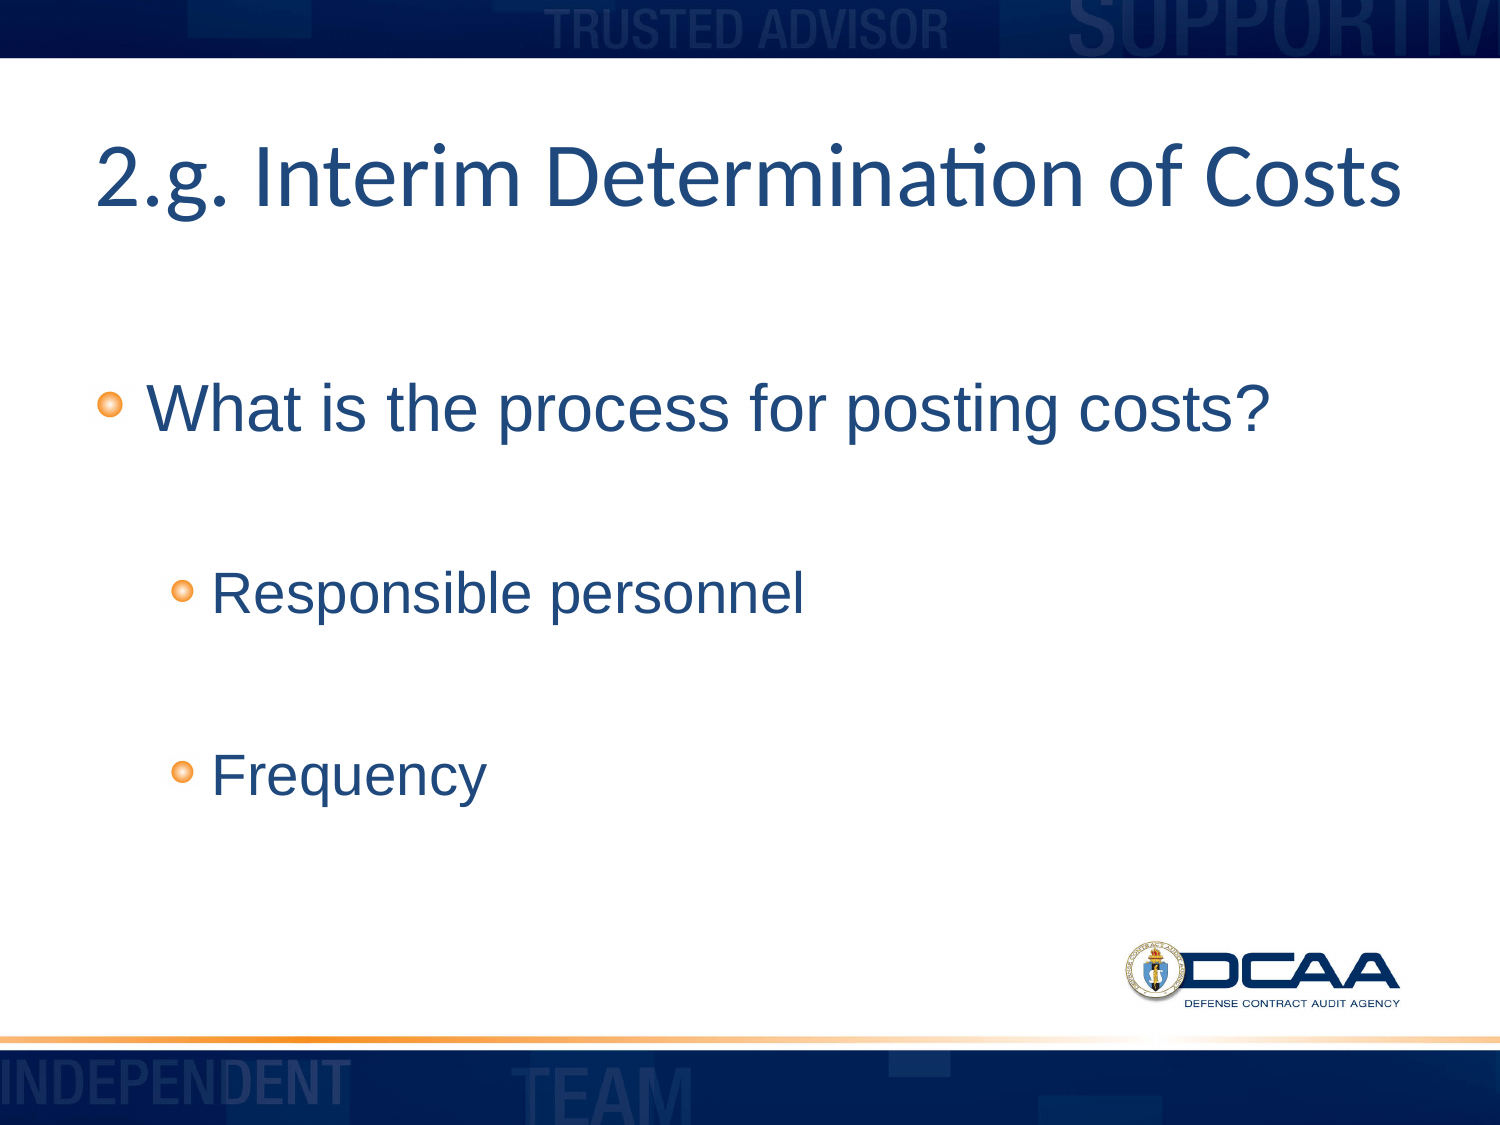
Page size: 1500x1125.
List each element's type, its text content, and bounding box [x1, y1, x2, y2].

picture [0, 0, 1500, 1125]
list What is the process for posting costs? Responsible personnel Frequency [74, 263, 1426, 1006]
title 2.g. Interim Determination of Costs [74, 75, 1426, 263]
